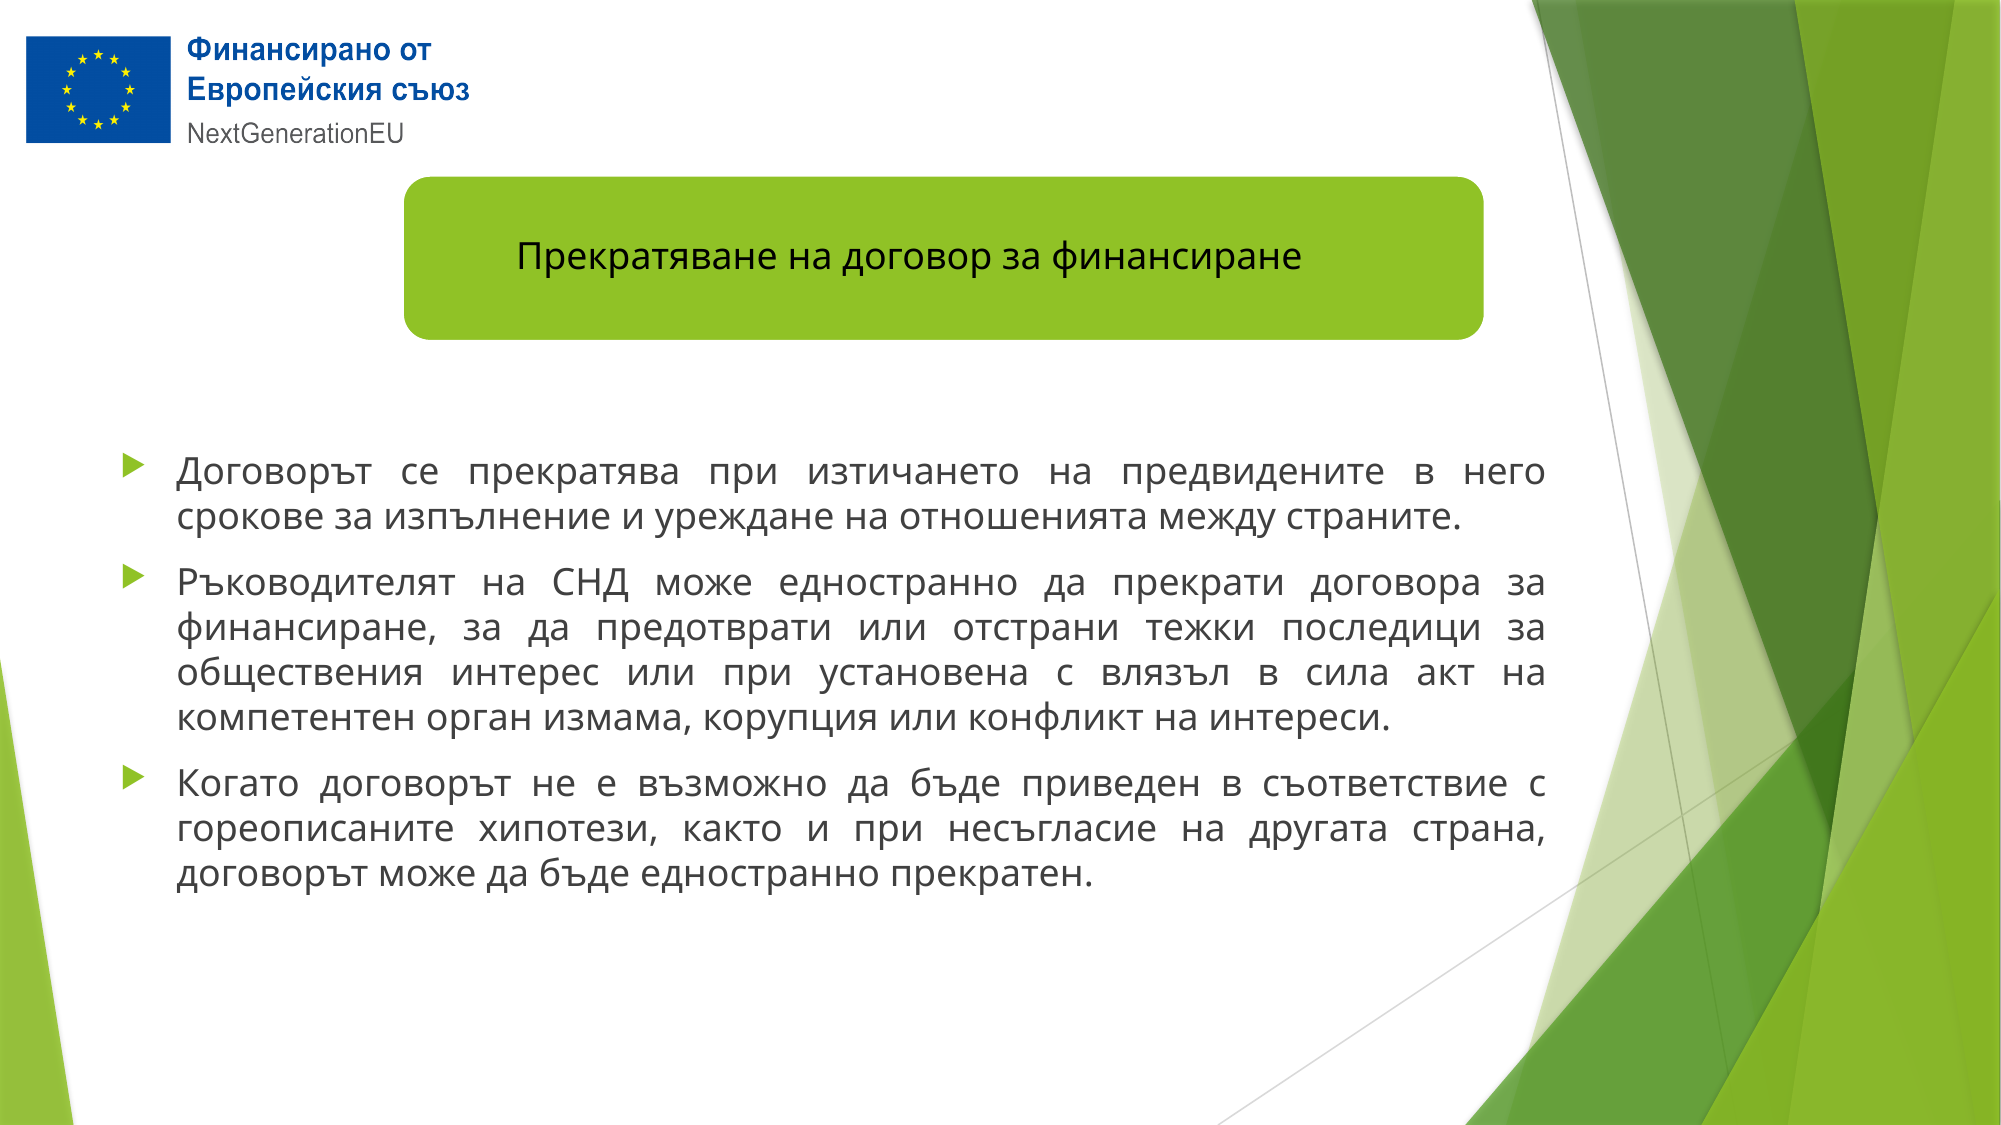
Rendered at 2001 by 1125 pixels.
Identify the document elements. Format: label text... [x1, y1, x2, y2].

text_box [401, 174, 1486, 342]
list Договорът се прекратява при изтичането на предвидените в него срокове за изпълнение и уреждане на отношенията между страните. Ръководителят на СНД може едностранно да прекрати договора за финансиране, за да предотврати или отстрани тежки последици за обществения интерес или при установена с влязъл в сила акт на компетентен орган измама, корупция или конфликт на интереси. Когато договорът не е възможно да бъде приведен в съответствие с гореописаните хипотези, както и при несъгласие на другата страна, договорът може да бъде едностранно прекратен. [105, 373, 1563, 1044]
picture [14, 19, 509, 176]
